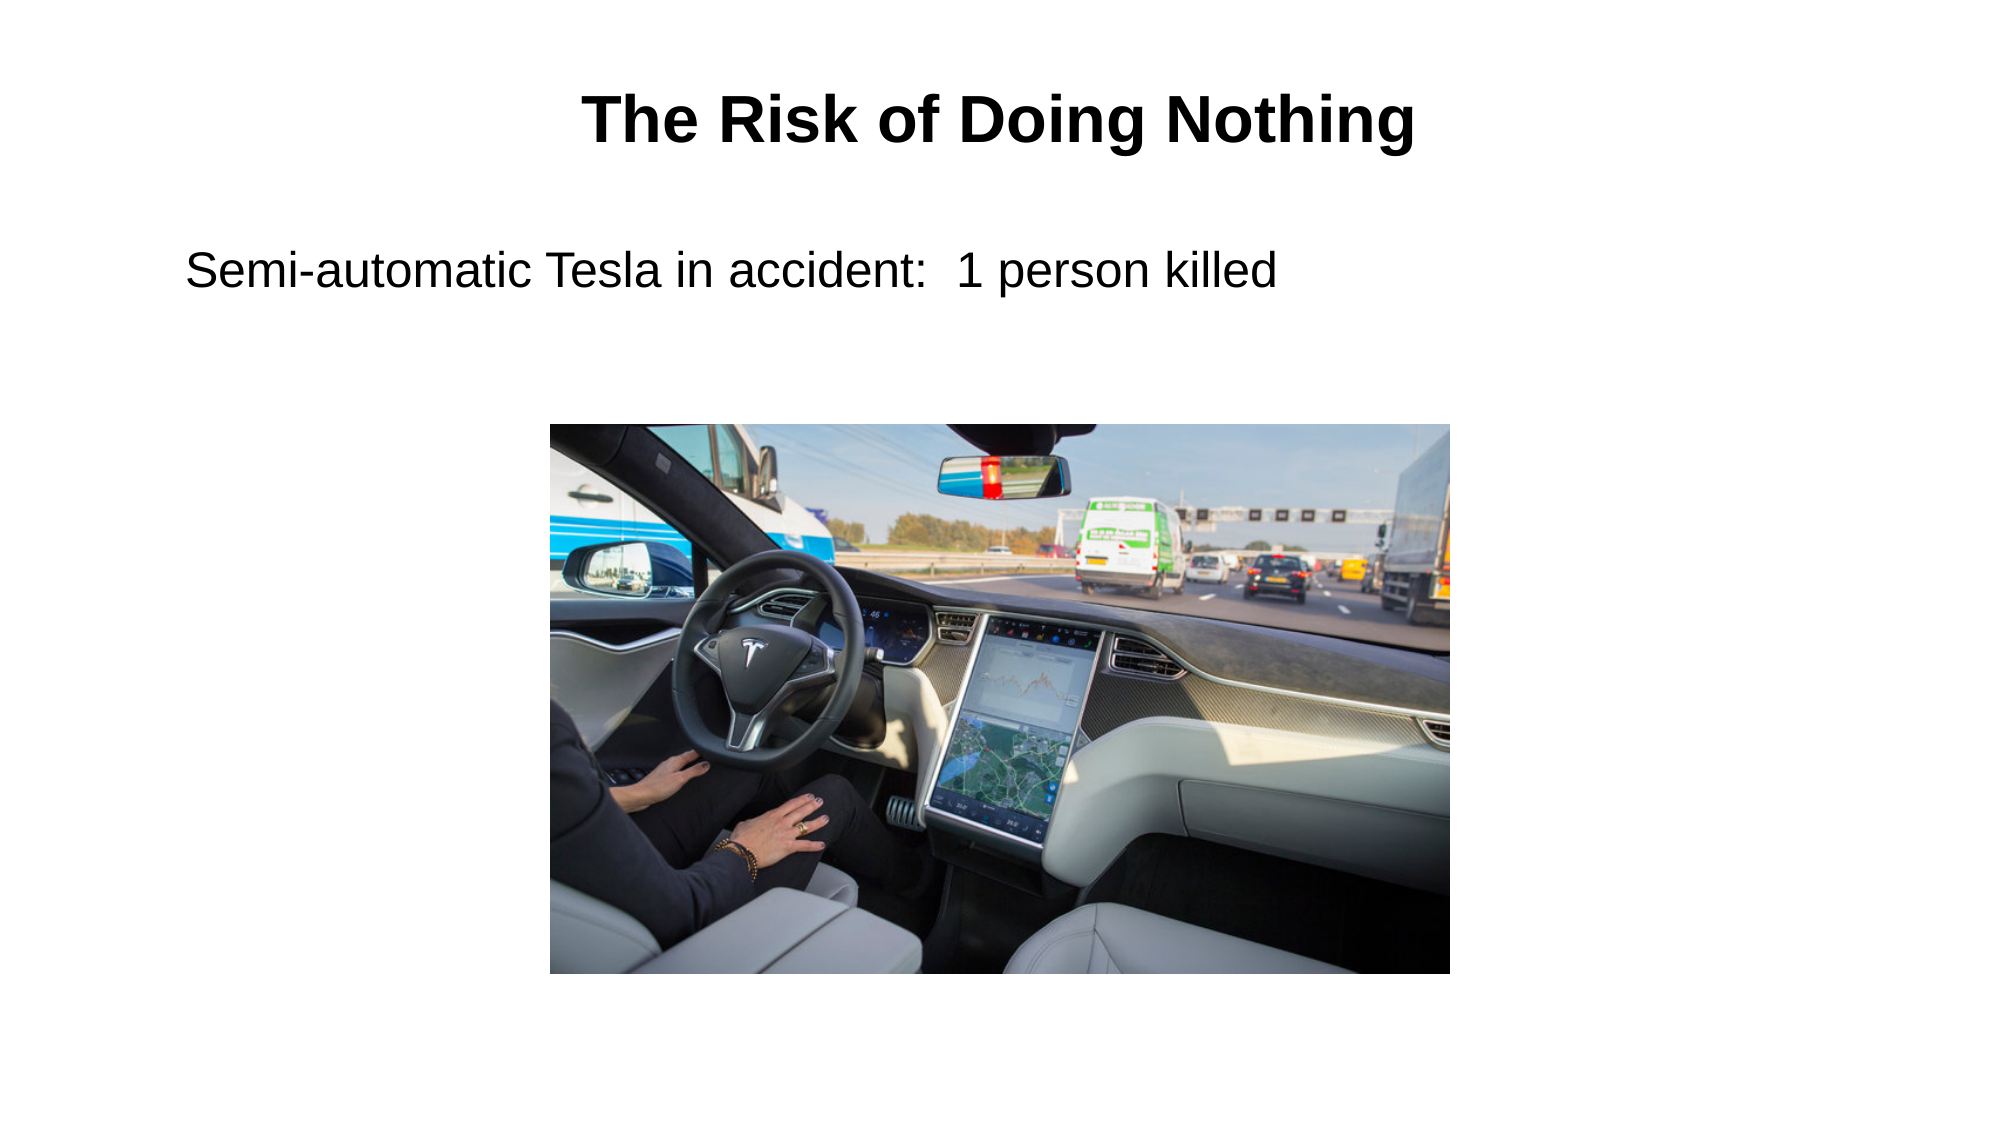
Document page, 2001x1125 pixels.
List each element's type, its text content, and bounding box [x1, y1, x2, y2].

picture [550, 424, 1450, 974]
text_box Semi-automatic Tesla in accident: 1 person killed [170, 230, 1346, 306]
title The Risk of Doing Nothing [324, 45, 1675, 188]
